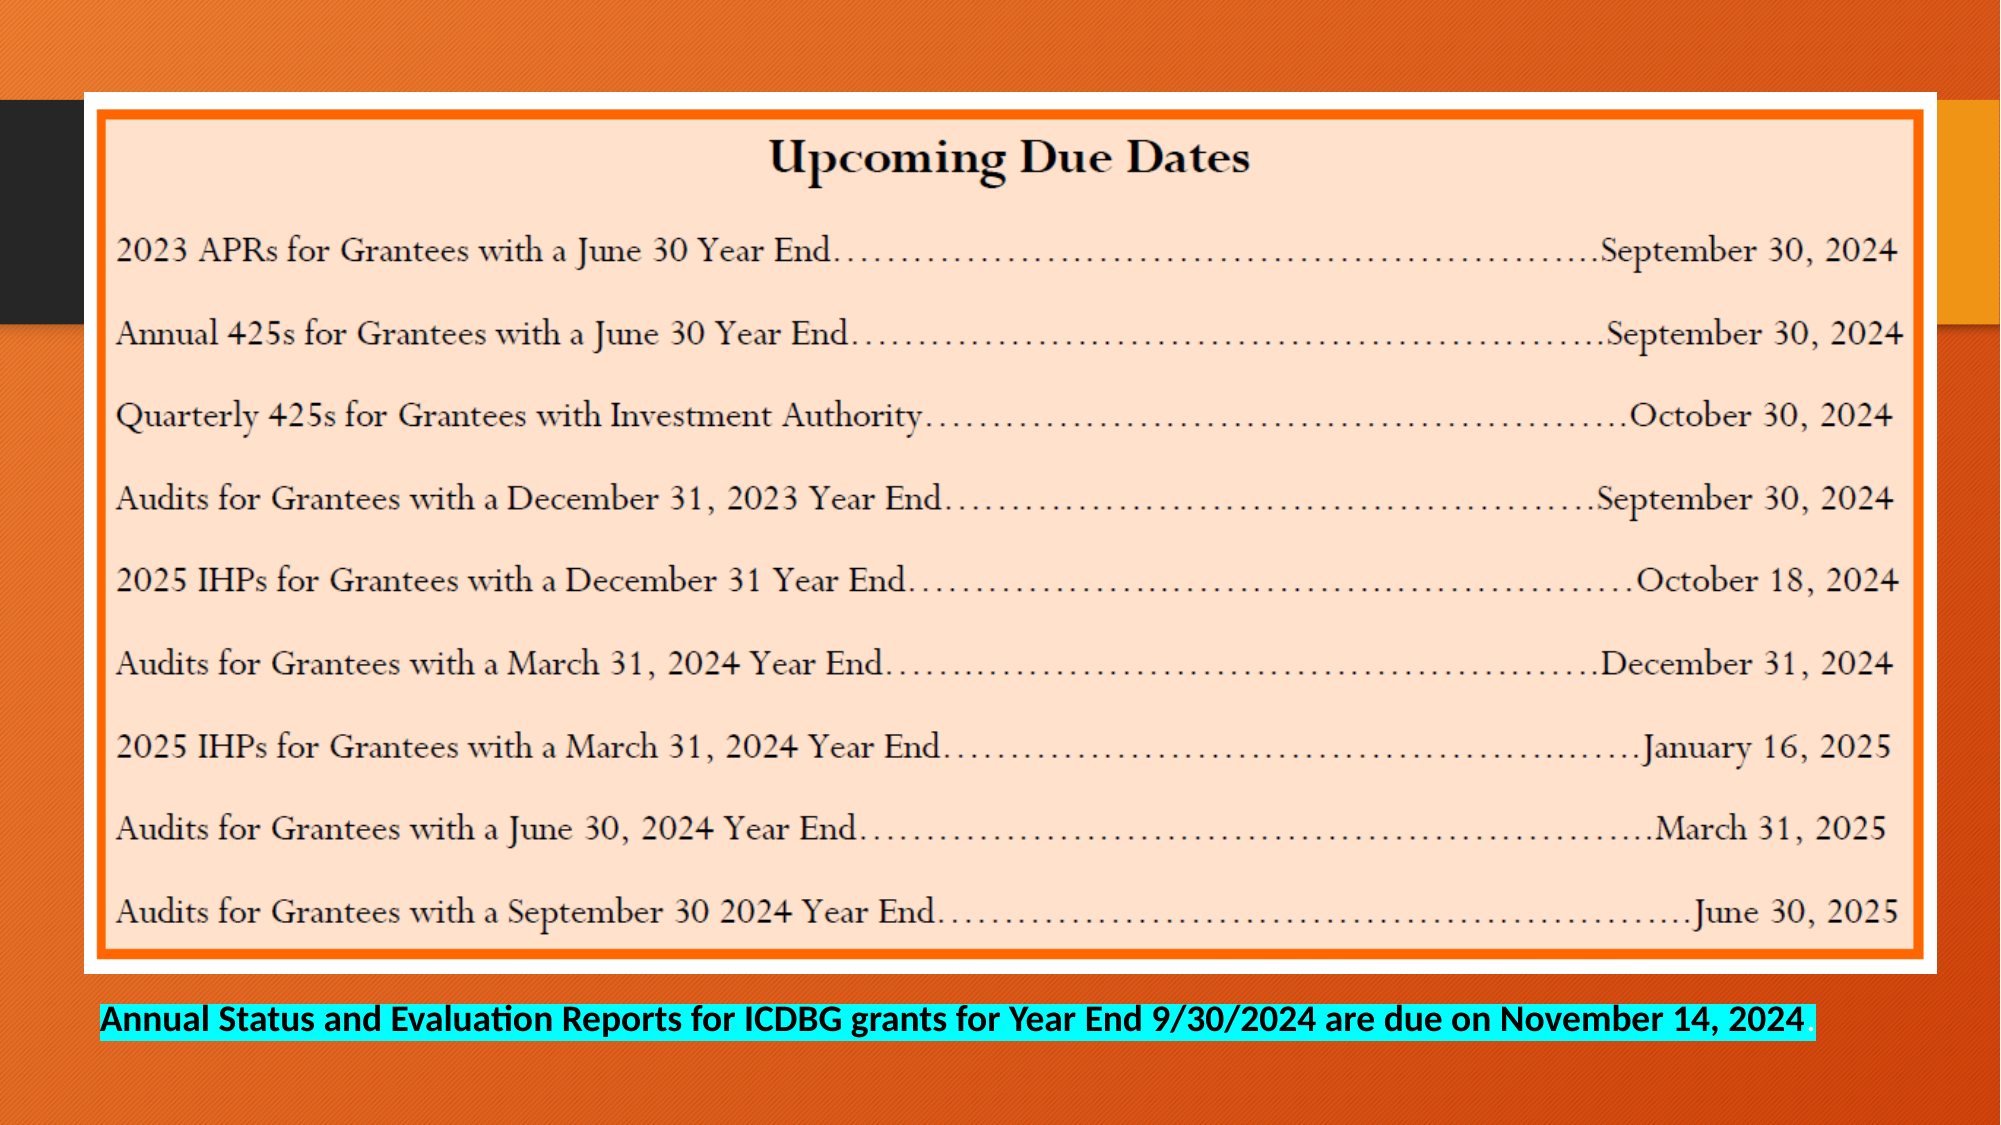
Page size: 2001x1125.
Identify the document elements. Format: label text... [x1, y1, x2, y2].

text_box Annual Status and Evaluation Reports for ICDBG grants for Year End 9/30/2024 are due on November 14, 2024. [84, 986, 1882, 1047]
picture [0, 91, 2000, 975]
